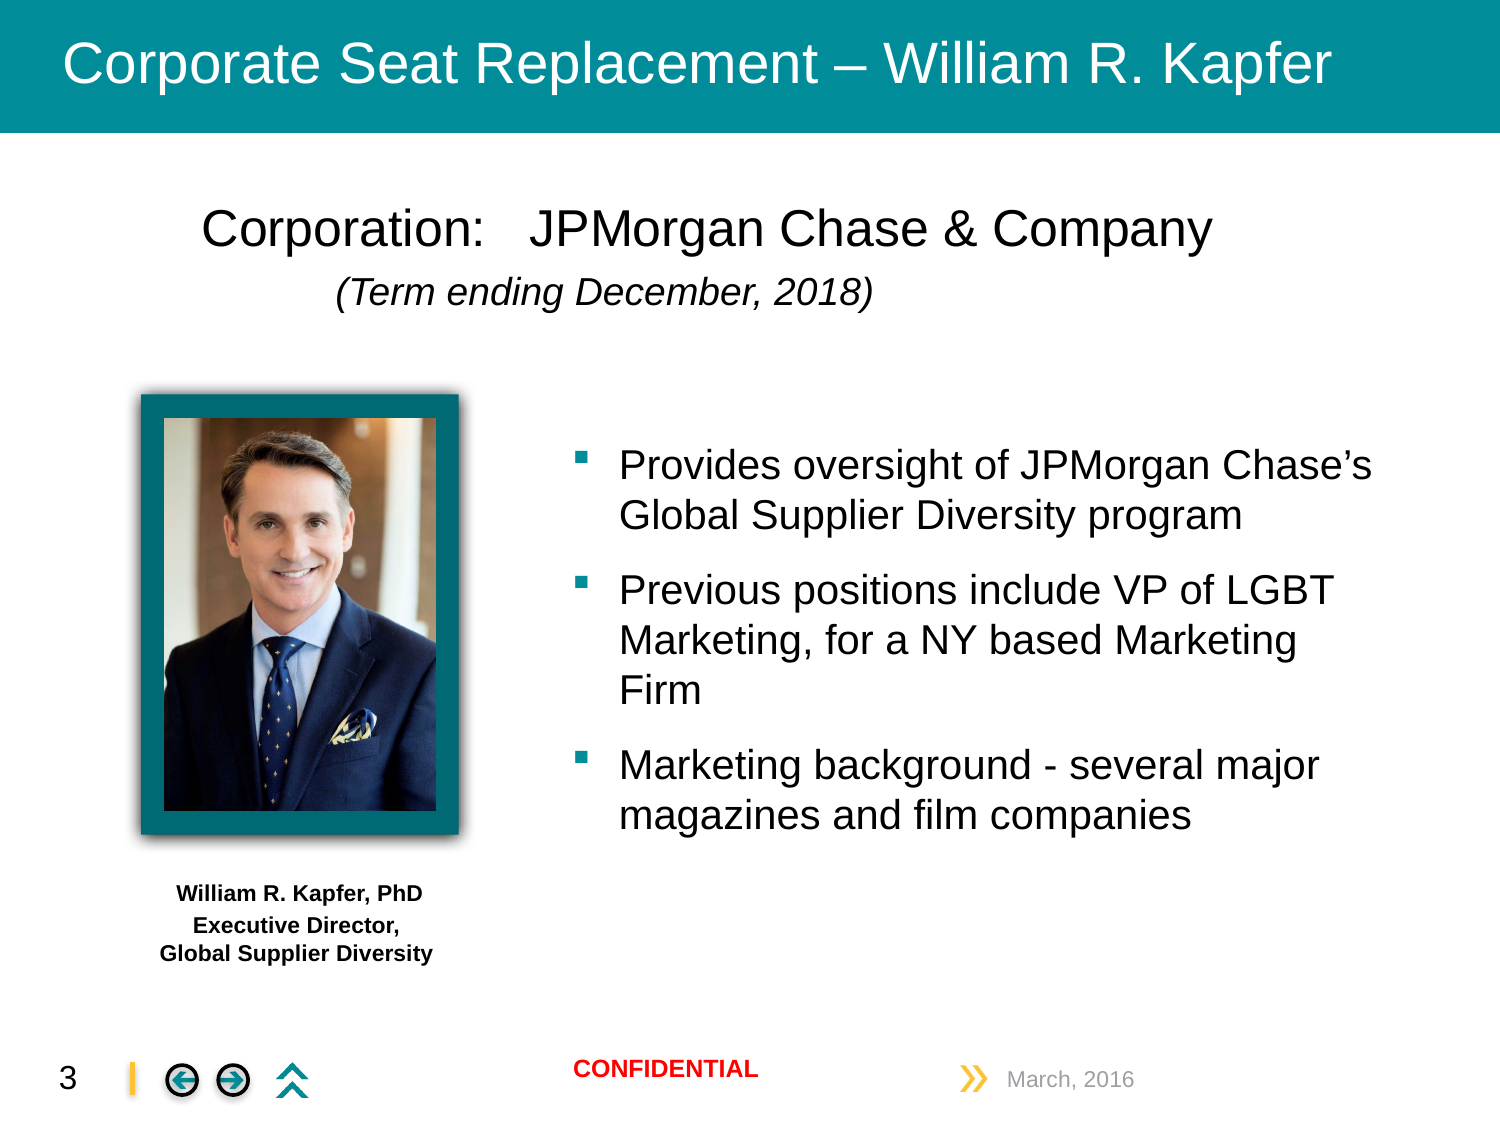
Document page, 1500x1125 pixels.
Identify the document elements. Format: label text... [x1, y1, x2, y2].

text_box Corporation: JPMorgan Chase & Company (Term ending December, 2018) [201, 182, 1438, 349]
picture [275, 1062, 309, 1098]
text_box William R. Kapfer, PhD Executive Director, Global Supplier Diversity [144, 870, 455, 973]
text_box Confidential [558, 1045, 775, 1090]
title Corporate Seat Replacement – William R. Kapfer [63, 0, 1438, 131]
text_box Provides oversight of JPMorgan Chase’s Global Supplier Diversity program Previous positions include VP of LGBT Marketing, for a NY based Marketing Firm Marketing background - several major magazines and film companies [557, 430, 1407, 846]
picture [163, 417, 436, 812]
text_box [140, 394, 459, 835]
picture [960, 1065, 988, 1092]
